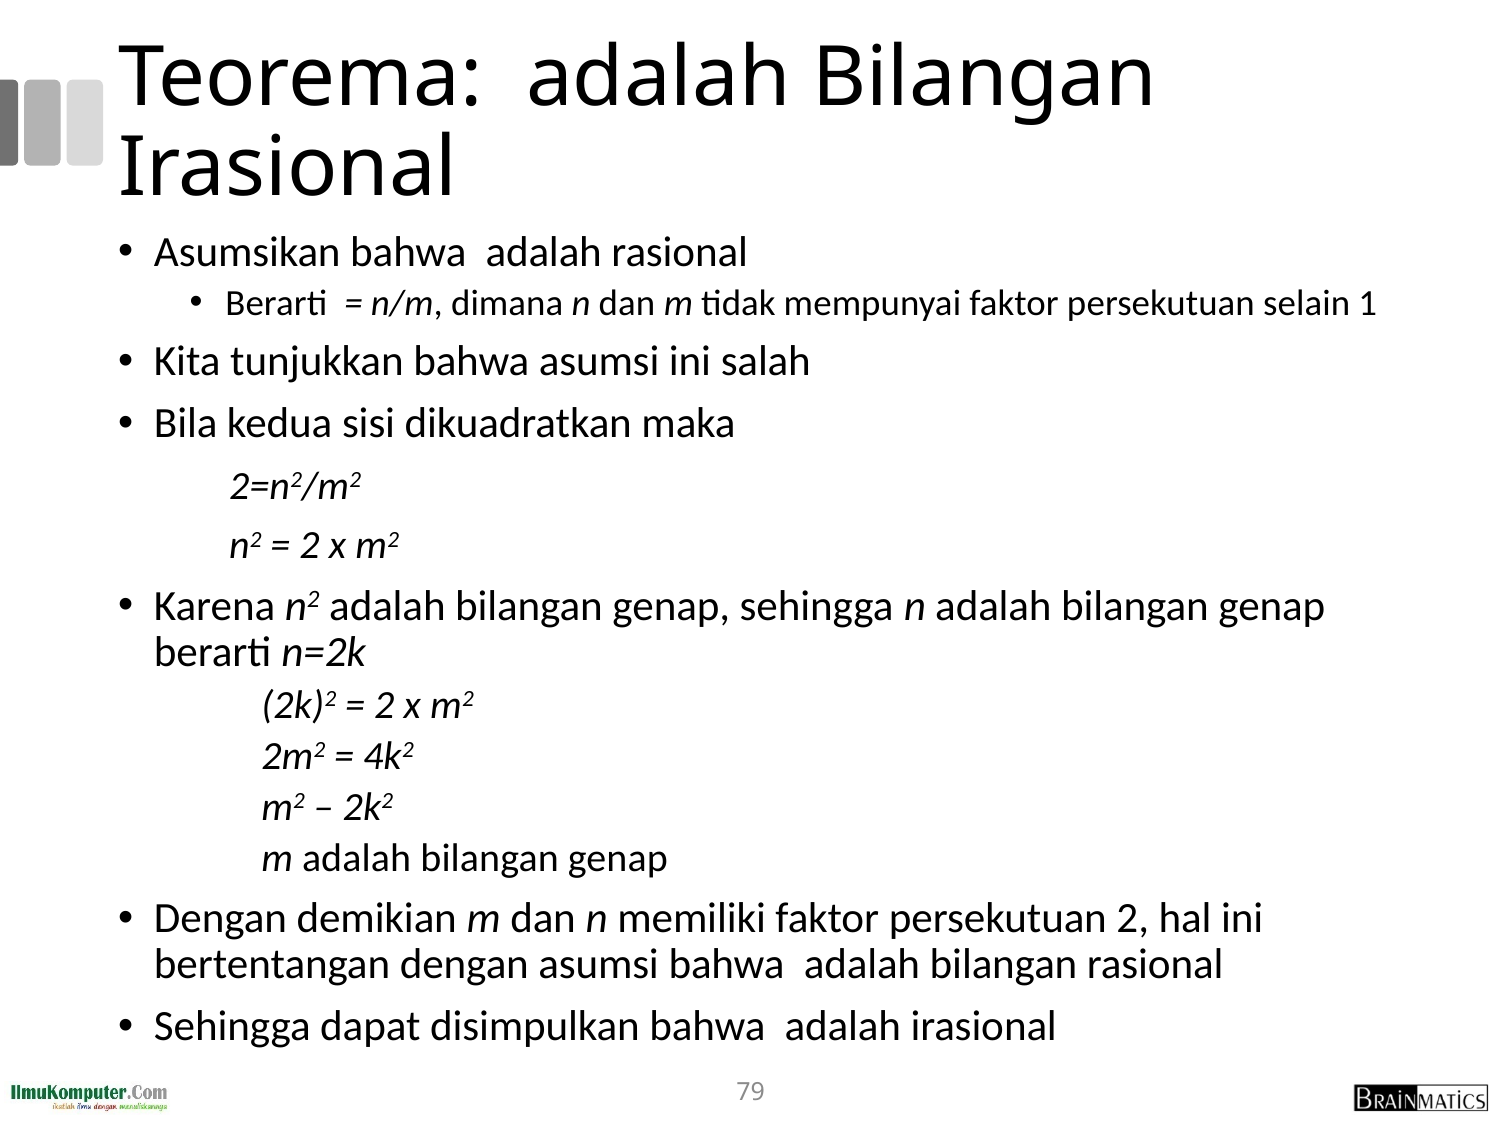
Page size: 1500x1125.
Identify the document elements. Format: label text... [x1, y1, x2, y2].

picture [1351, 1081, 1491, 1115]
slide_number 79 [582, 1062, 920, 1123]
picture [4, 1081, 173, 1115]
